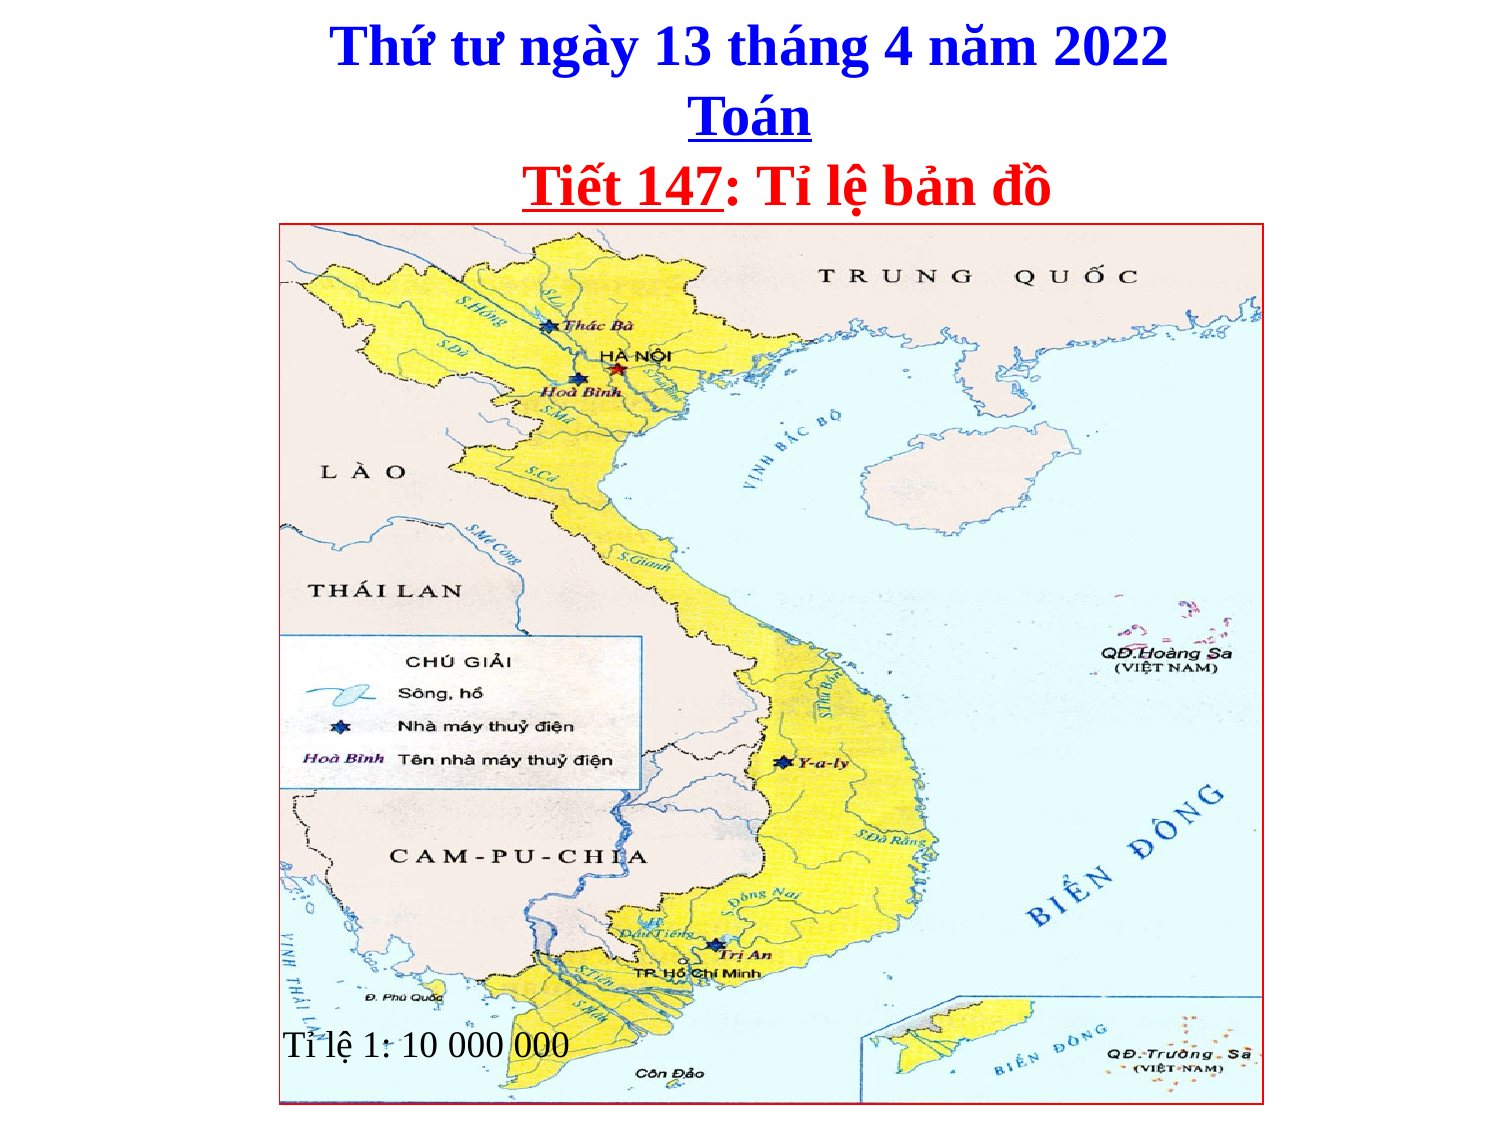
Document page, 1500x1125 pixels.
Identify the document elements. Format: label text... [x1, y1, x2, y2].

text_box Thứ tư ngày 13 tháng 4 năm 2022 Toán Tiết 147: Tỉ lệ bản đồ [0, 0, 1500, 225]
text_box Tỉ lệ 1: 10 000 000 [267, 1012, 275, 1073]
picture [280, 224, 1263, 1104]
